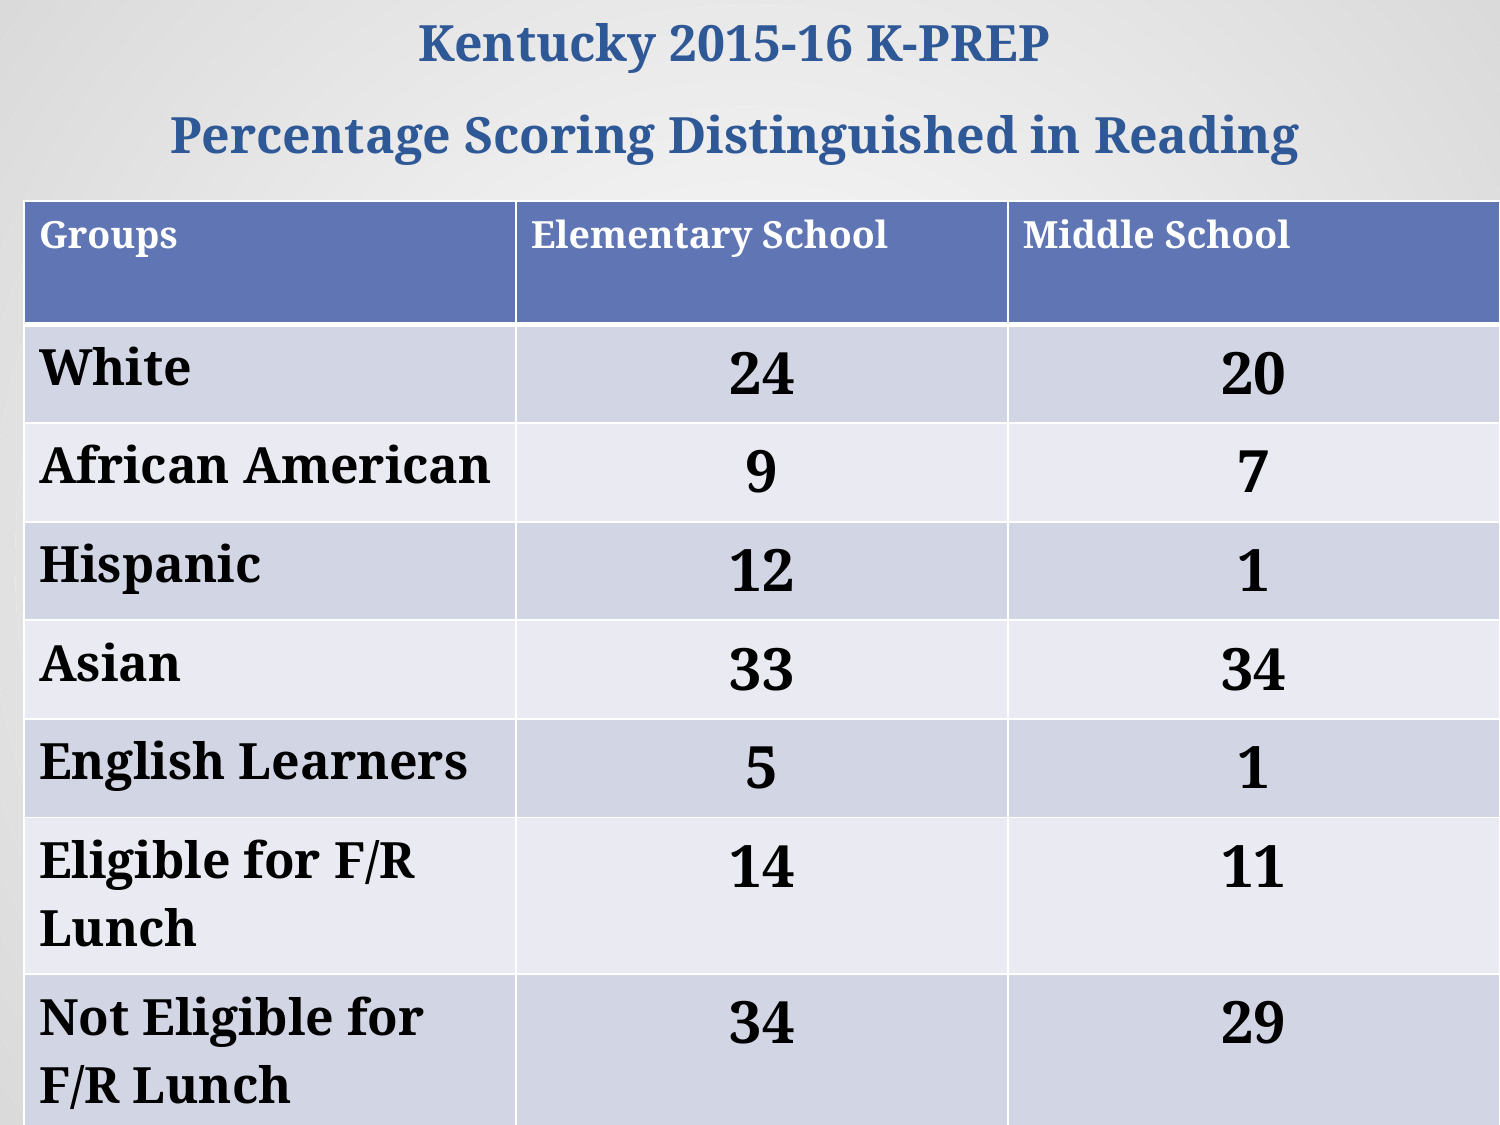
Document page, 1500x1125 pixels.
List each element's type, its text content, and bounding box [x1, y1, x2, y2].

table_cell 5 [517, 720, 1007, 817]
table_cell 20 [1009, 327, 1499, 422]
table_cell African American [25, 424, 515, 521]
table_cell 34 [1009, 621, 1499, 718]
table_cell Not Eligible for F/R Lunch [25, 975, 515, 1125]
table_header Middle School [1009, 202, 1499, 322]
table_cell 9 [517, 424, 1007, 521]
table_cell 34 [517, 975, 1007, 1125]
table_cell 12 [517, 523, 1007, 619]
table_header Elementary School [517, 202, 1007, 322]
table_cell 7 [1009, 424, 1499, 521]
table_cell 24 [517, 327, 1007, 422]
title Kentucky 2015-16 K-PREP Percentage Scoring Distinguished in Reading [59, 0, 1410, 172]
table_cell 1 [1009, 720, 1499, 817]
table_cell 33 [517, 621, 1007, 718]
table_cell 1 [1009, 523, 1499, 619]
table_cell 11 [1009, 818, 1499, 973]
table_cell 29 [1009, 975, 1499, 1125]
table_cell English Learners [25, 720, 515, 817]
table_cell 14 [517, 818, 1007, 973]
table_cell White [25, 327, 515, 422]
table_cell Hispanic [25, 523, 515, 619]
table_cell Eligible for F/R Lunch [25, 818, 515, 973]
table_cell Asian [25, 621, 515, 718]
table_header Groups [25, 202, 515, 322]
